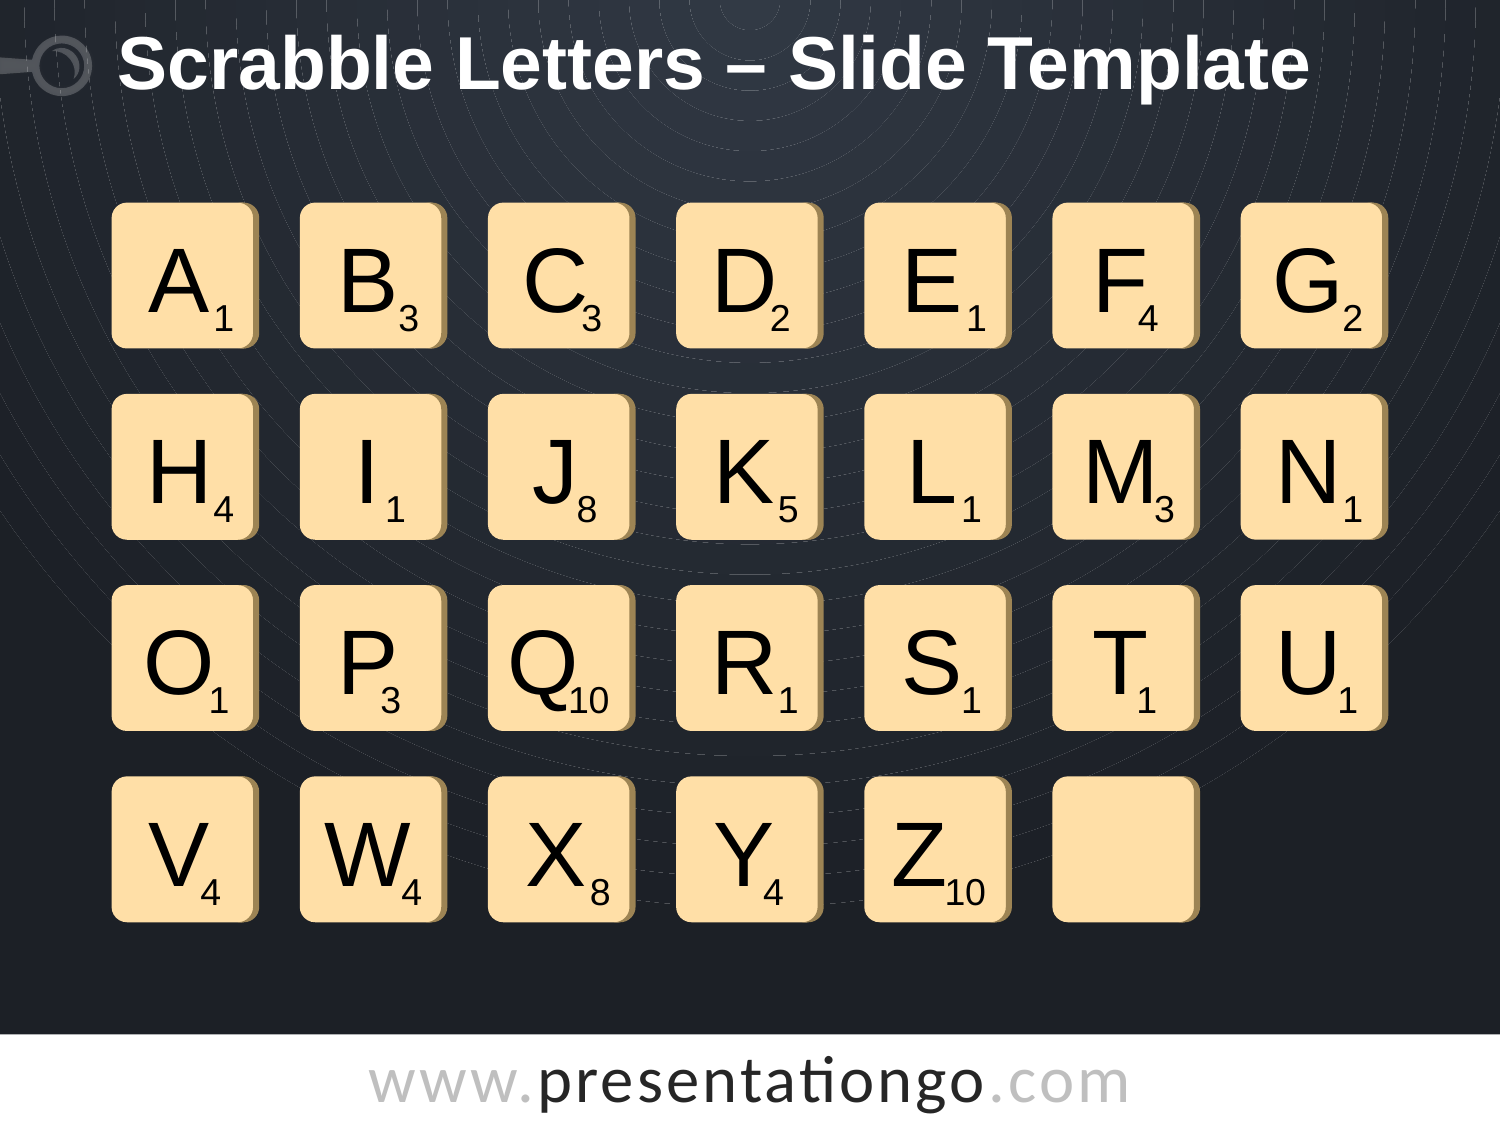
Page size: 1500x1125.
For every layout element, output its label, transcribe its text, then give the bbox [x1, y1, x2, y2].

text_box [111, 202, 1389, 923]
title Scrabble Letters – Slide Template [103, 17, 1500, 139]
